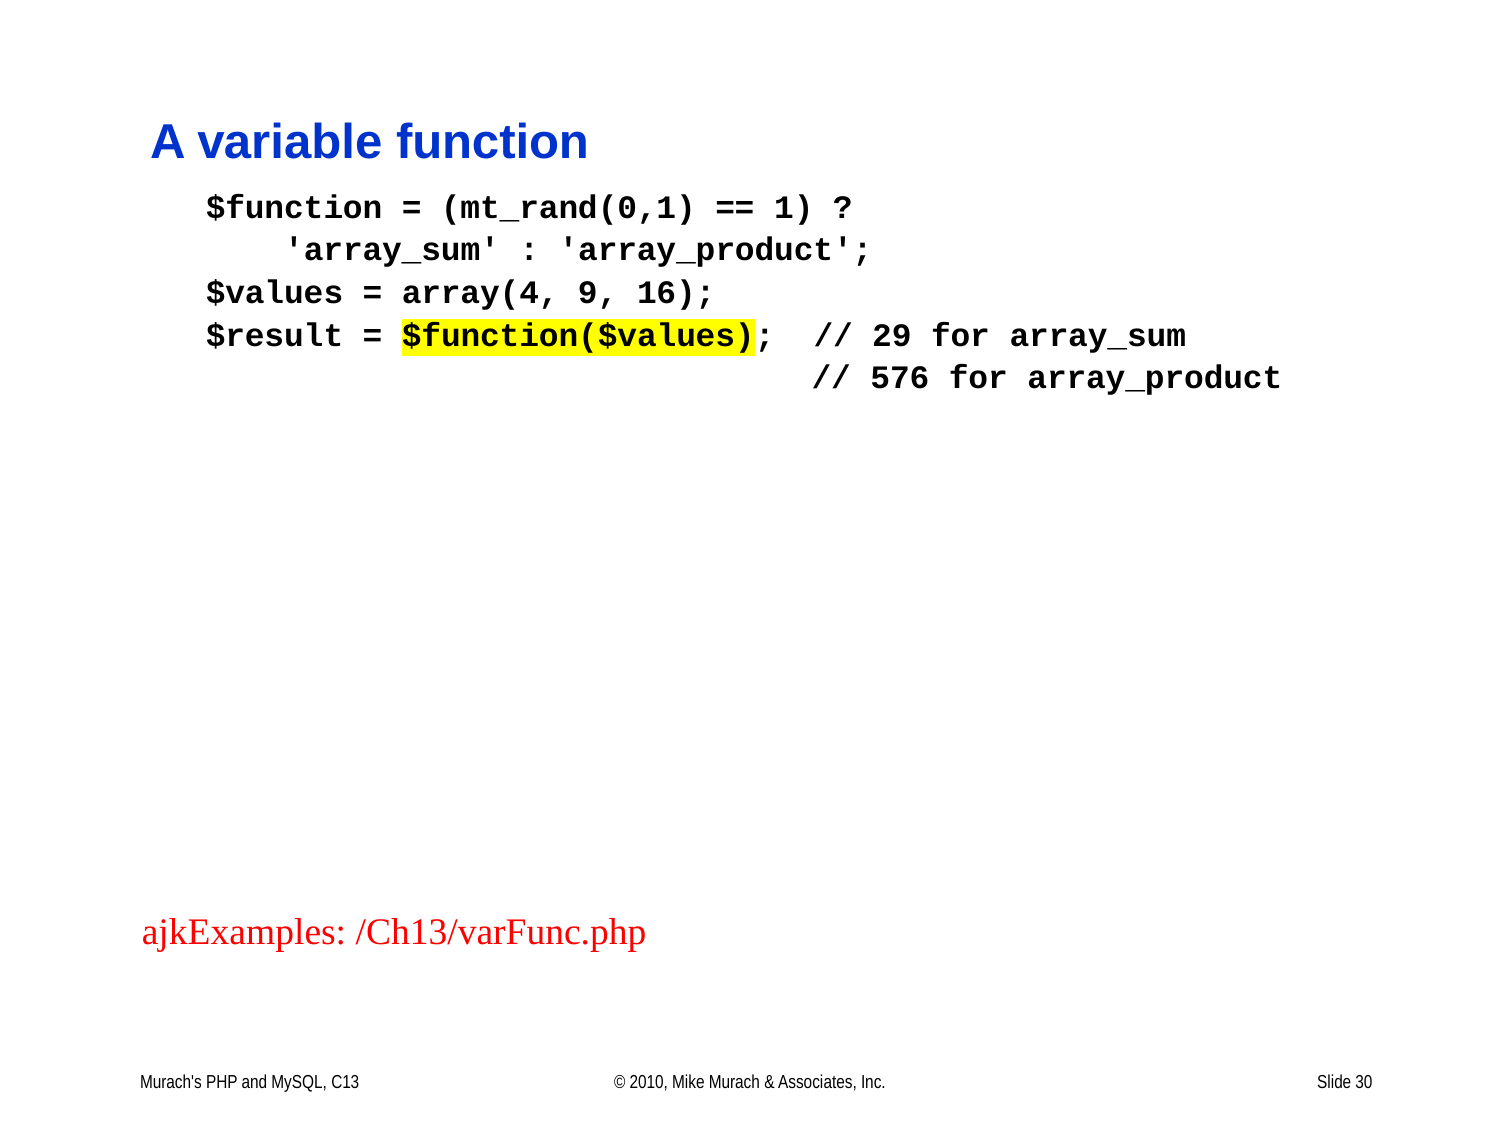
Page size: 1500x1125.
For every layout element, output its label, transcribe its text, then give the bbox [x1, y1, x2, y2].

footer © 2010, Mike Murach & Associates, Inc. [474, 1025, 1025, 1100]
slide_number Murach's PHP and MySQL, C13 [125, 1025, 450, 1100]
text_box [149, 111, 1347, 404]
slide_number Slide 30 [1074, 1025, 1388, 1100]
text_box ajkExamples: /Ch13/varFunc.php [127, 899, 663, 960]
